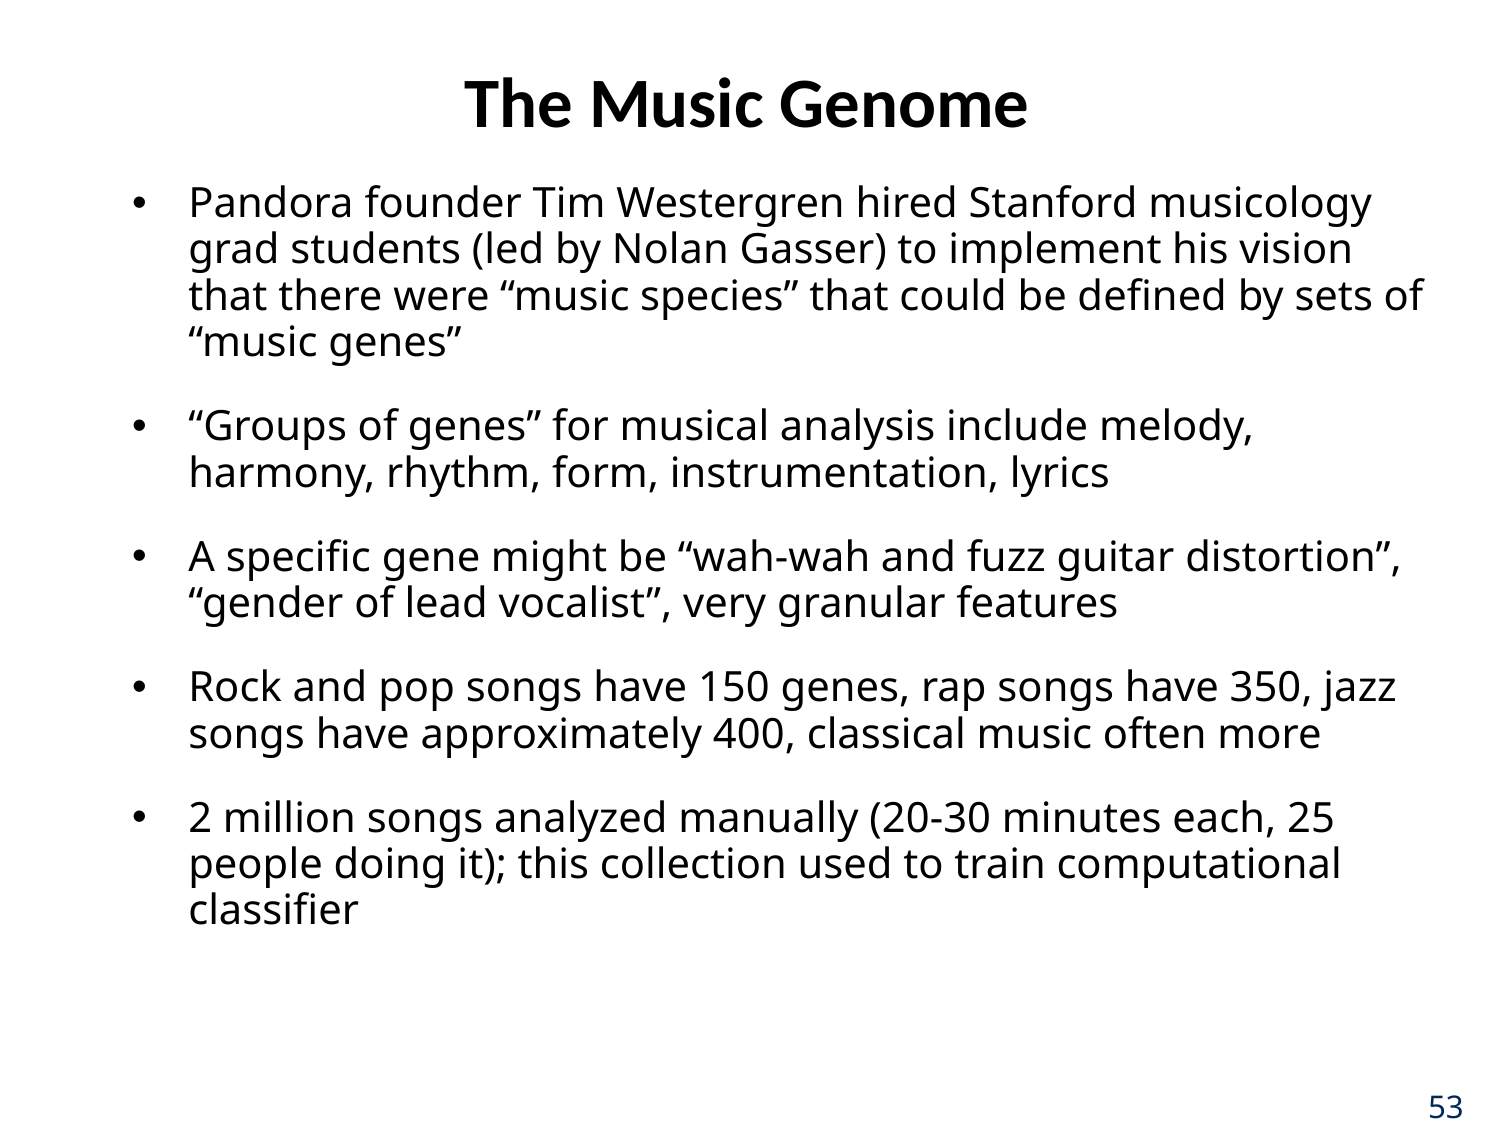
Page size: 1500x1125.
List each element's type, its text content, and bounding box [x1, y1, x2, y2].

text_box Pandora founder Tim Westergren hired Stanford musicology grad students (led by Nolan Gasser) to implement his vision that there were “music species” that could be defined by sets of “music genes” “Groups of genes” for musical analysis include melody, harmony, rhythm, form, instrumentation, lyrics A specific gene might be “wah-wah and fuzz guitar distortion”, “gender of lead vocalist”, very granular features Rock and pop songs have 150 genes, rap songs have 350, jazz songs have approximately 400, classical music often more 2 million songs analyzed manually (20-30 minutes each, 25 people doing it); this collection used to train computational classifier [121, 174, 1440, 1125]
text_box 53 [1440, 1081, 1454, 1119]
title The Music Genome [72, 6, 1422, 202]
